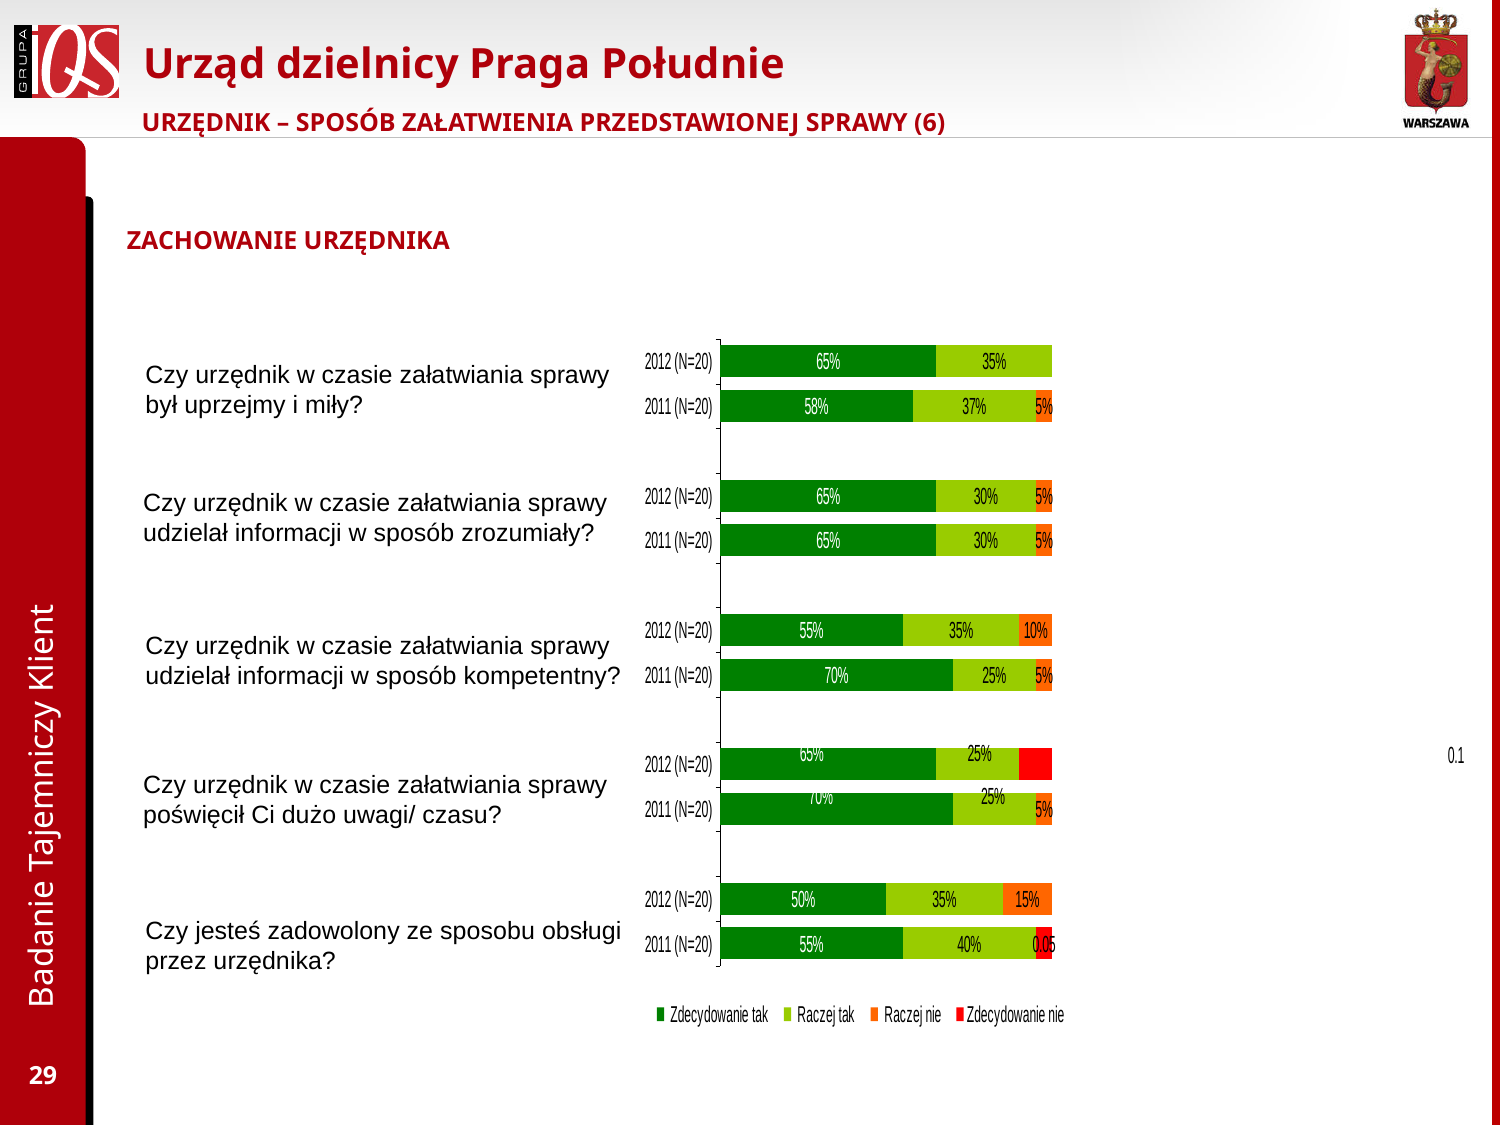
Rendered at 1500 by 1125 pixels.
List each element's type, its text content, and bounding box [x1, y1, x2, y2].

title Urząd dzielnicy Praga Południe [128, 6, 1294, 117]
text_box ZACHOWANIE URZĘDNIKA [112, 216, 601, 262]
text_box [128, 350, 655, 988]
text_box URZĘDNIK – SPOSÓB ZAŁATWIENIA PRZEDSTAWIONEJ SPRAWY (6) [112, 98, 690, 149]
slide_number 29 [0, 1046, 87, 1107]
chart [639, 337, 1465, 1042]
footer Badanie Tajemniczy Klient [1, 158, 78, 1024]
picture [0, 0, 1492, 138]
